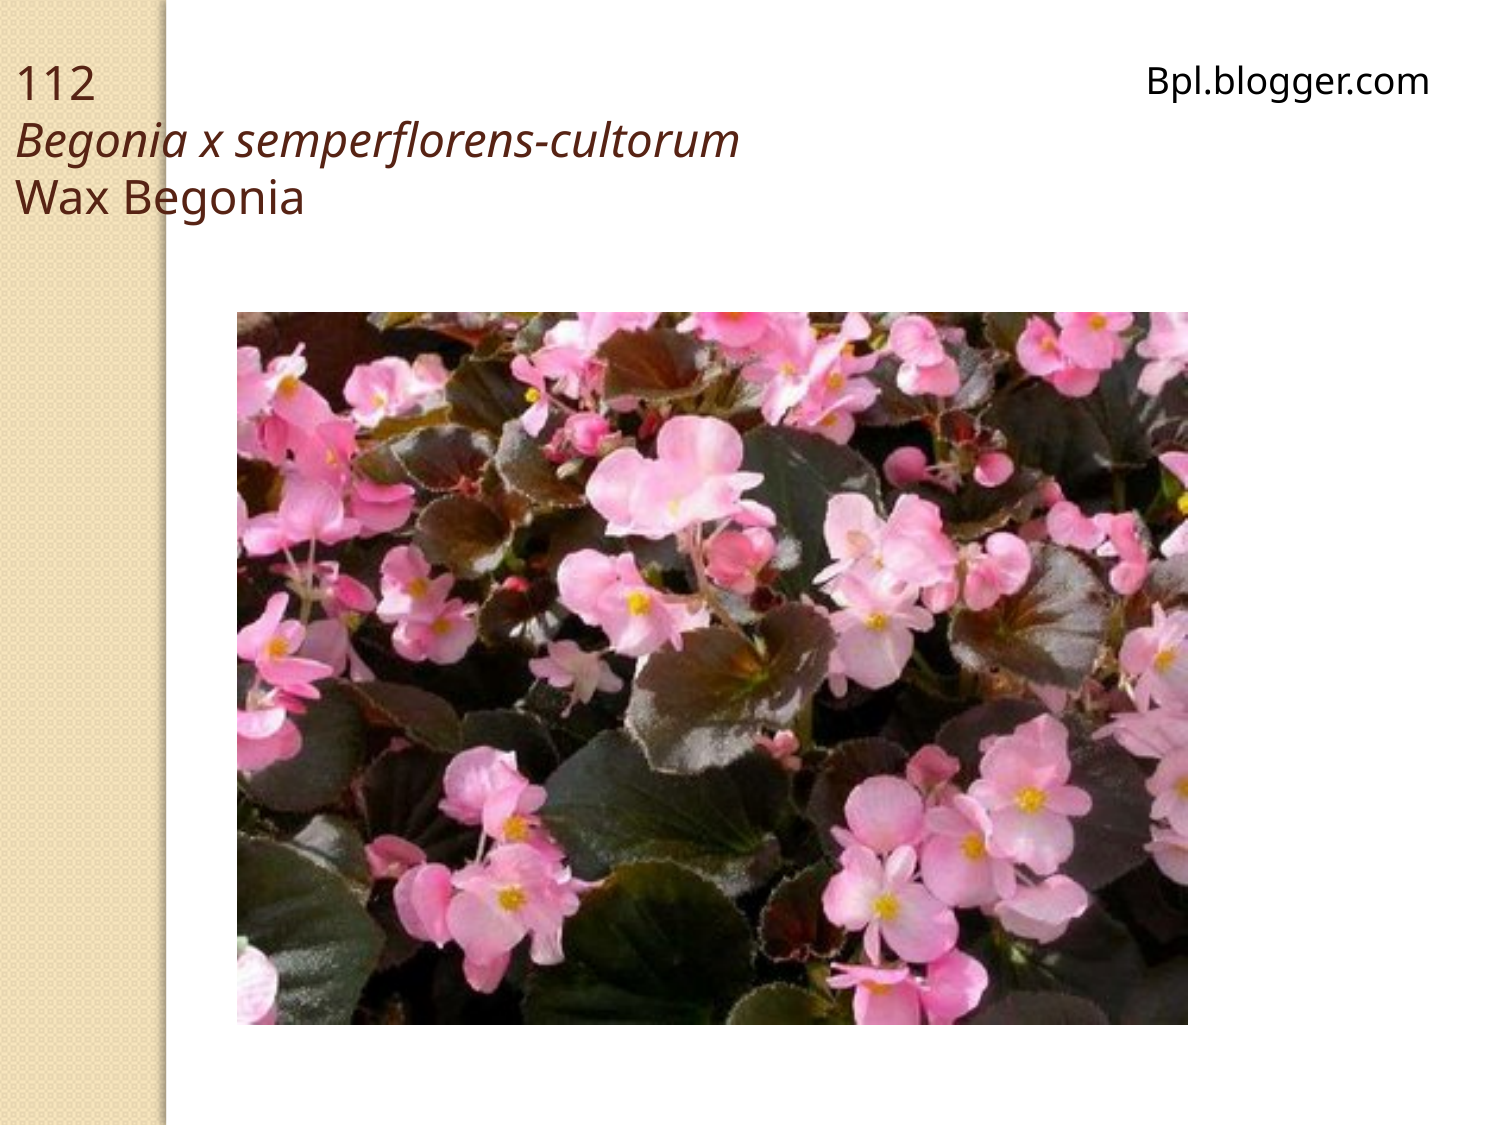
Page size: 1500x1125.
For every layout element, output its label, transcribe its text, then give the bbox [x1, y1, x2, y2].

picture [237, 312, 1188, 1026]
text_box Bpl.blogger.com [1130, 49, 1446, 110]
title 112 Begonia x semperflorens-cultorum Wax Begonia [0, 45, 1500, 233]
